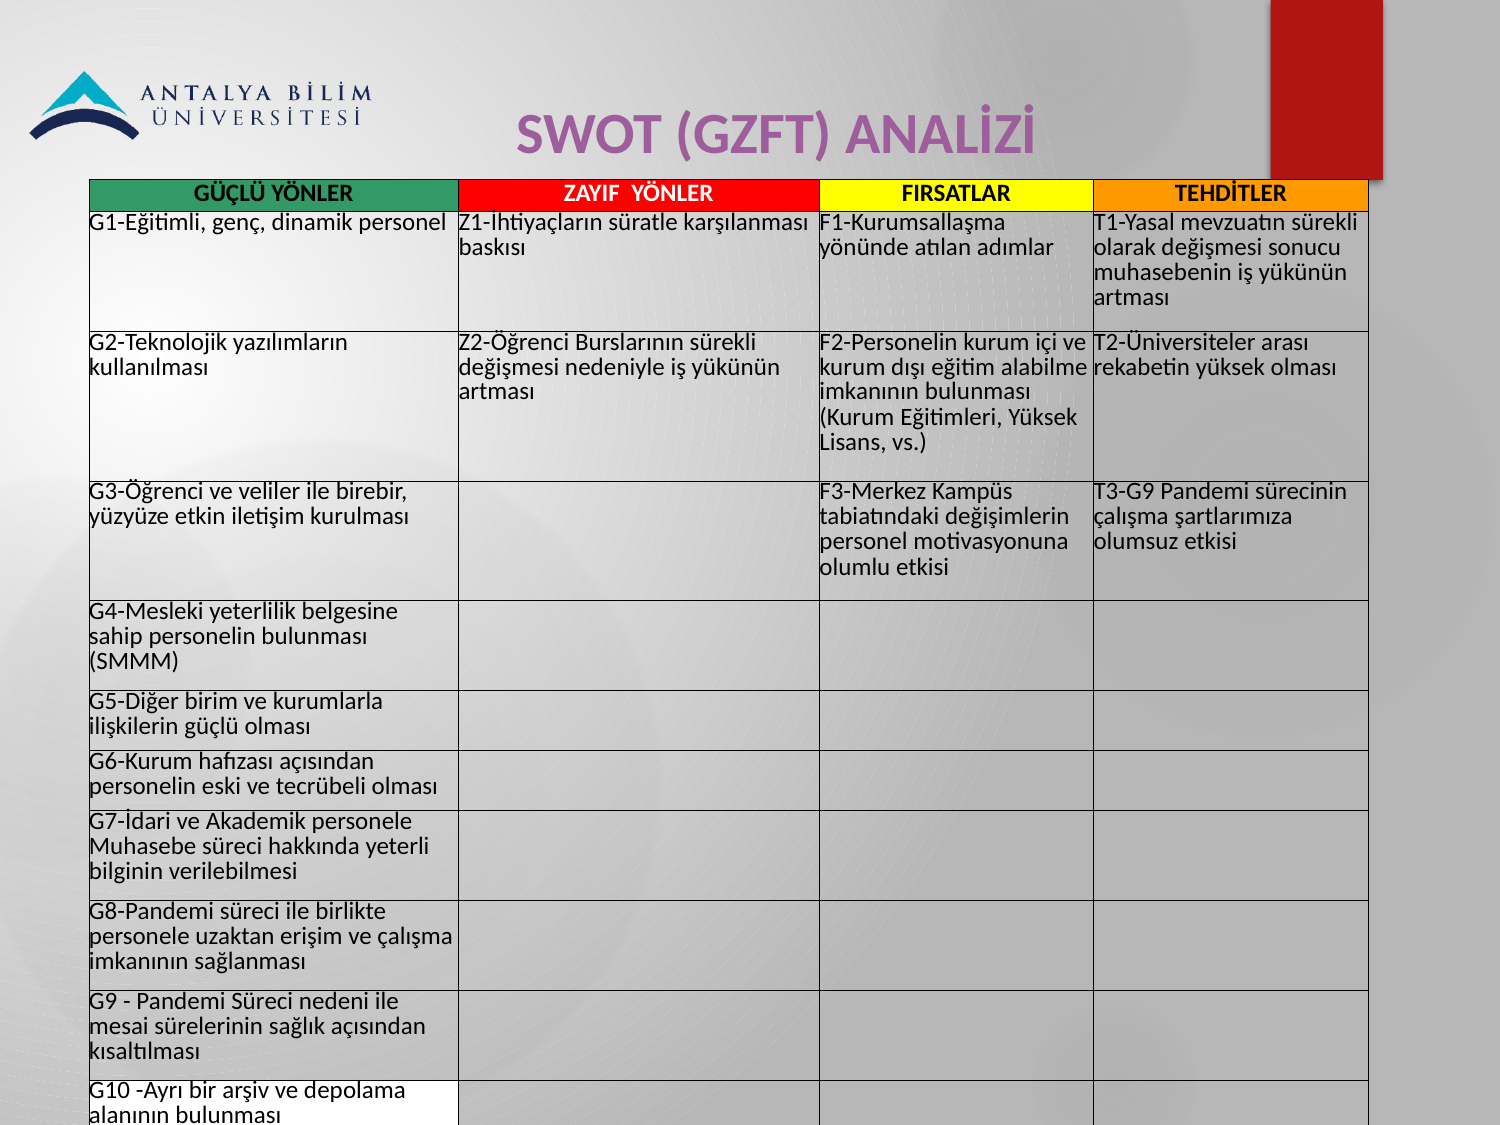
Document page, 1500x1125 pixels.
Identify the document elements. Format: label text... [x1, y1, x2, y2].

table_cell G5-Diğer birim ve kurumlarla ilişkilerin güçlü olması [90, 691, 458, 750]
table_cell G8-Pandemi süreci ile birlikte personele uzaktan erişim ve çalışma imkanının sağlanması [90, 901, 458, 990]
table_cell G7-İdari ve Akademik personele Muhasebe süreci hakkında yeterli bilginin verilebilmesi [90, 811, 458, 900]
table_cell [1094, 601, 1368, 690]
table_cell [459, 482, 819, 600]
table_cell [820, 811, 1093, 900]
table_cell Z1-İhtiyaçların süratle karşılanması baskısı [459, 212, 819, 331]
table_cell G6-Kurum hafızası açısından personelin eski ve tecrübeli olması [90, 751, 458, 810]
picture [29, 68, 373, 142]
table_cell F1-Kurumsallaşma yönünde atılan adımlar [820, 212, 1093, 331]
table_cell [459, 901, 819, 990]
table_cell [1094, 901, 1368, 990]
table_cell G1-Eğitimli, genç, dinamik personel [90, 212, 458, 331]
table_cell T3-G9 Pandemi sürecinin çalışma şartlarımıza olumsuz etkisi [1094, 482, 1368, 600]
table_cell [820, 901, 1093, 990]
table_cell G9 - Pandemi Süreci nedeni ile mesai sürelerinin sağlık açısından kısaltılması [90, 991, 458, 1080]
table_cell F3-Merkez Kampüs tabiatındaki değişimlerin personel motivasyonuna olumlu etkisi [820, 482, 1093, 600]
table_cell [820, 991, 1093, 1080]
table_cell [820, 601, 1093, 690]
table_cell [459, 691, 819, 750]
table_cell [1094, 691, 1368, 750]
table_cell [820, 691, 1093, 750]
text_box SWOT (GZFT) ANALİZİ [415, 88, 1138, 174]
table_cell [820, 751, 1093, 810]
table_cell [459, 1081, 819, 1125]
table_cell [459, 751, 819, 810]
table_cell [1094, 1081, 1368, 1125]
table_cell [459, 811, 819, 900]
table_cell G4-Mesleki yeterlilik belgesine sahip personelin bulunması (SMMM) [90, 601, 458, 690]
table_header TEHDİTLER [1094, 180, 1368, 211]
table_cell Z2-Öğrenci Burslarının sürekli değişmesi nedeniyle iş yükünün artması [459, 332, 819, 481]
table_cell G3-Öğrenci ve veliler ile birebir, yüzyüze etkin iletişim kurulması [90, 482, 458, 600]
table_header FIRSATLAR [820, 180, 1093, 211]
table_cell [1094, 751, 1368, 810]
table_cell T1-Yasal mevzuatın sürekli olarak değişmesi sonucu muhasebenin iş yükünün artması [1094, 212, 1368, 331]
table_header GÜÇLÜ YÖNLER [90, 180, 458, 211]
table_cell [459, 601, 819, 690]
table_cell F2-Personelin kurum içi ve kurum dışı eğitim alabilme imkanının bulunması (Kurum Eğitimleri, Yüksek Lisans, vs.) [820, 332, 1093, 481]
table_cell T2-Üniversiteler arası rekabetin yüksek olması [1094, 332, 1368, 481]
table_header ZAYIF YÖNLER [459, 180, 819, 211]
table_cell [1094, 991, 1368, 1080]
table_cell [459, 991, 819, 1080]
table_cell G2-Teknolojik yazılımların kullanılması [90, 332, 458, 481]
table_cell [1094, 811, 1368, 900]
table_cell [820, 1081, 1093, 1125]
table_cell G10 -Ayrı bir arşiv ve depolama alanının bulunması [90, 1081, 458, 1125]
